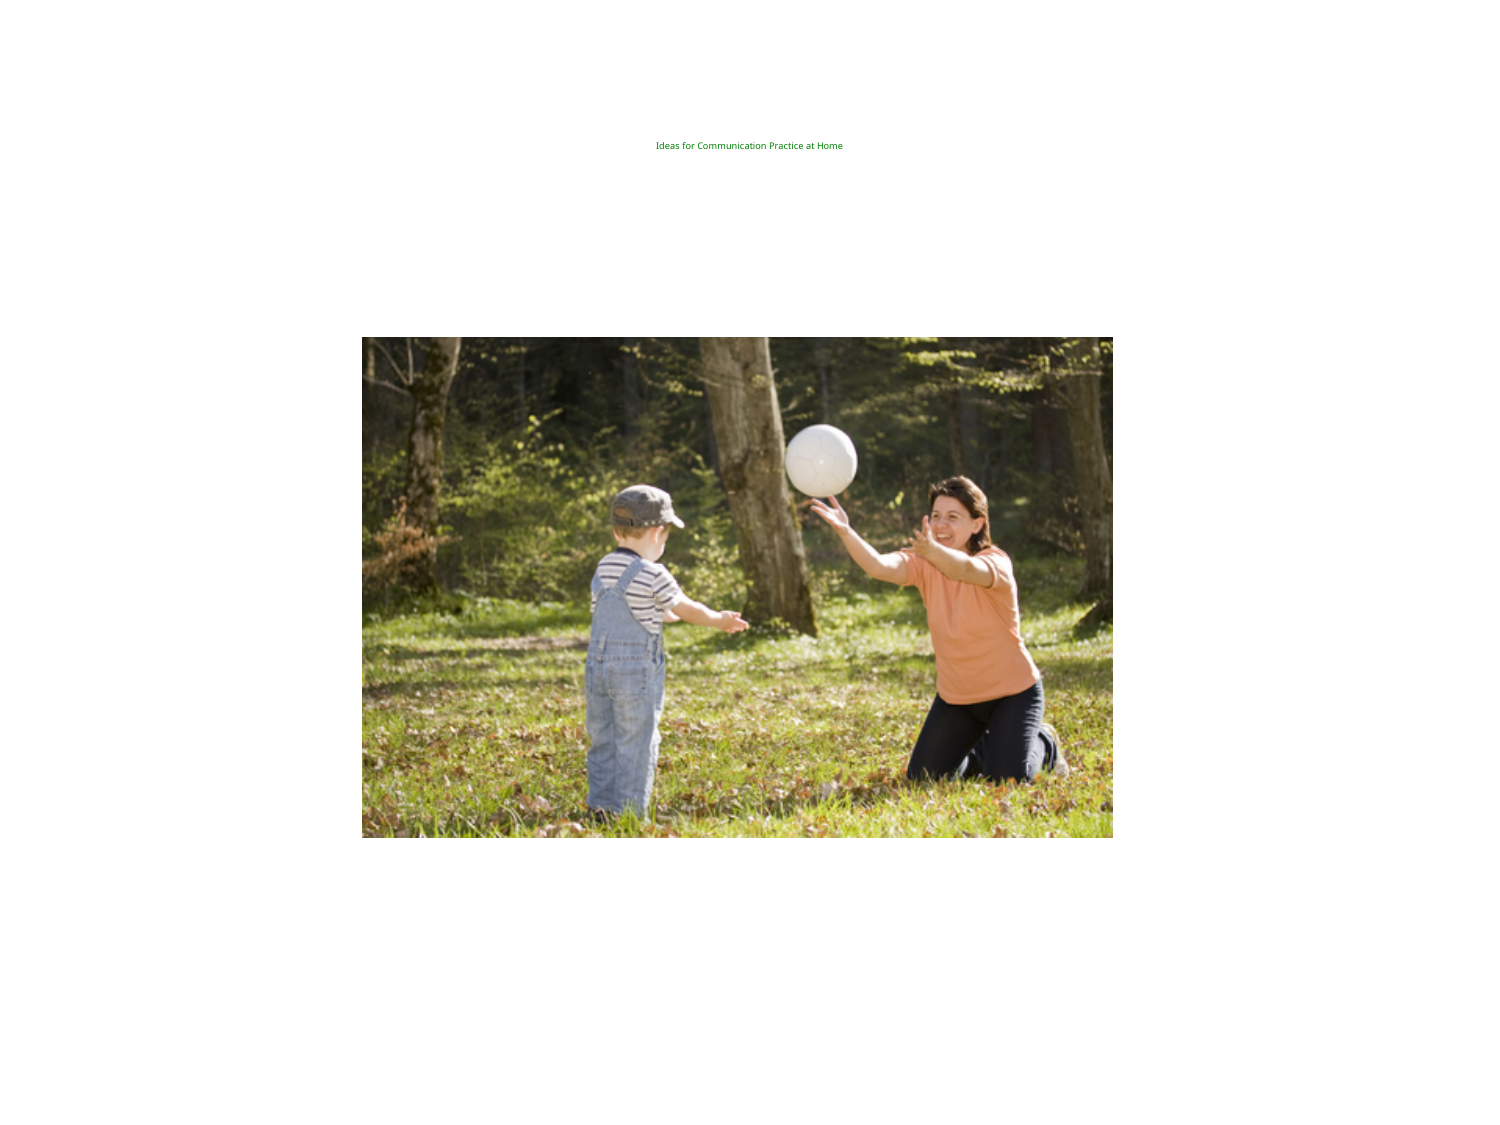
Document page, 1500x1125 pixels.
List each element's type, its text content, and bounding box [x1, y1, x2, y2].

title Ideas for Communication Practice at Home [75, 45, 1425, 233]
picture [362, 337, 1113, 838]
